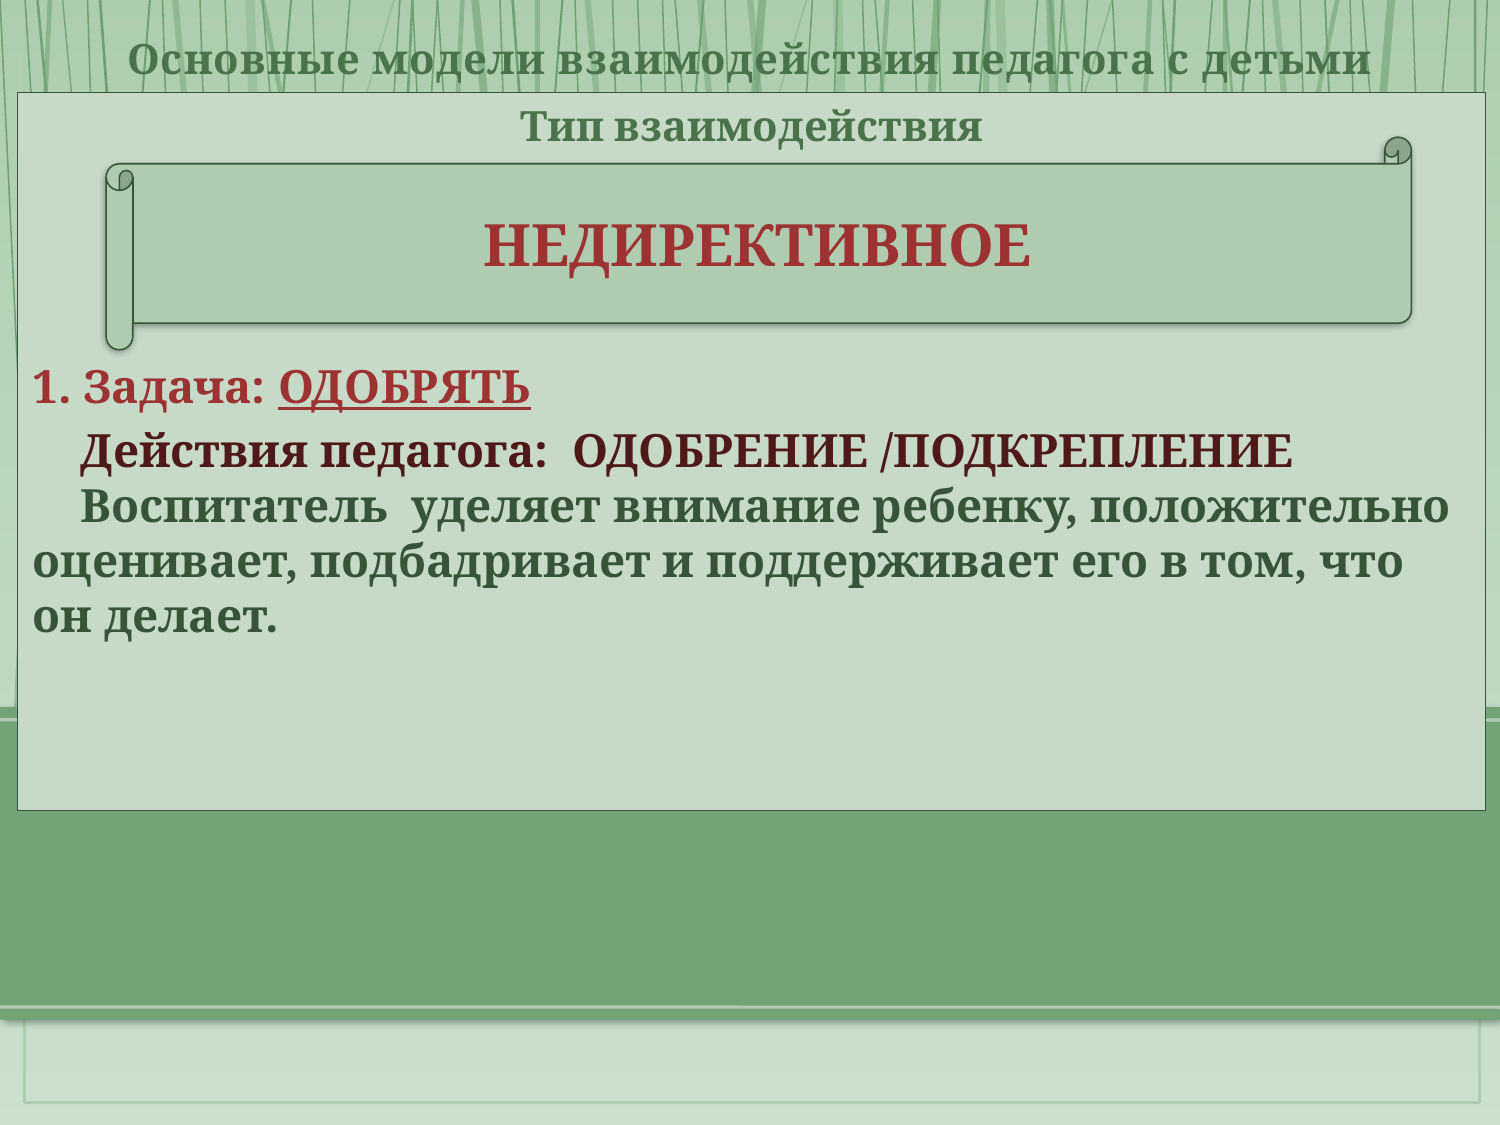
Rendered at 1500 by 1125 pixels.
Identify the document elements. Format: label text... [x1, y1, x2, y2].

text_box НЕДИРЕКТИВНОЕ [105, 136, 1413, 351]
list Тип взаимодействия 1. Задача: ОДОБРЯТЬ Действия педагога: ОДОБРЕНИЕ /ПОДКРЕПЛЕНИЕ Воспитатель уделяет внимание ребенку, положительно оценивает, подбадривает и поддерживает его в том, что он делает. [17, 92, 1486, 811]
title Основные модели взаимодействия педагога с детьми [17, 19, 1483, 90]
